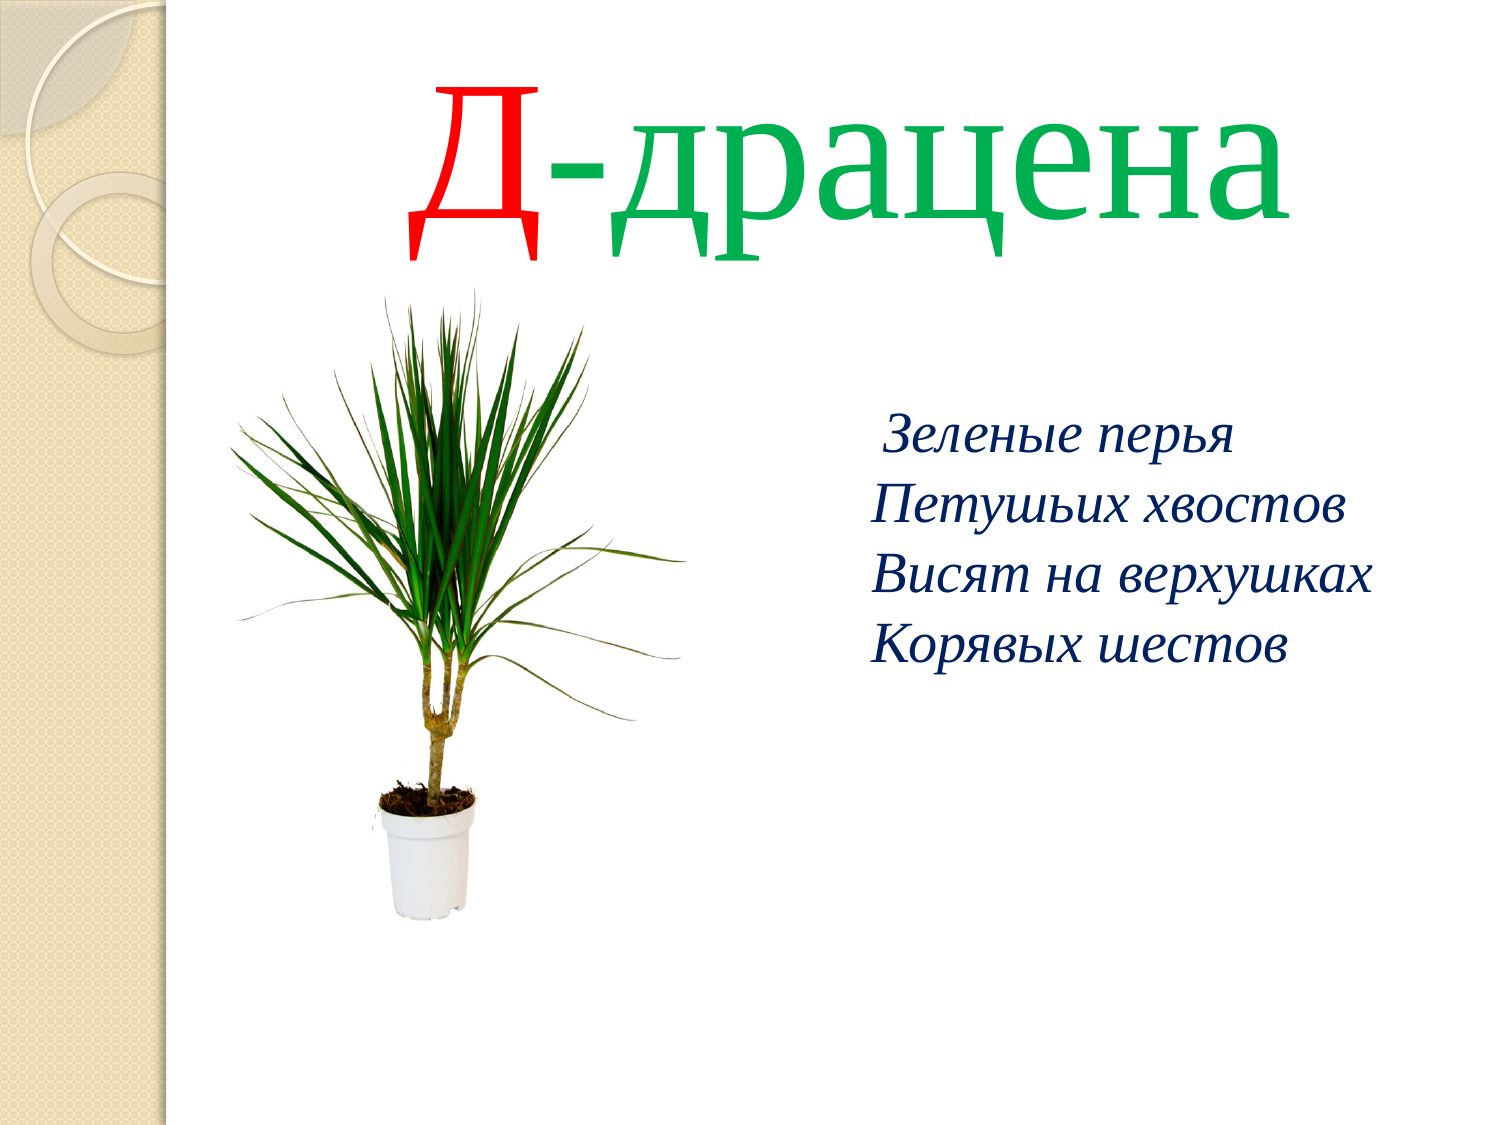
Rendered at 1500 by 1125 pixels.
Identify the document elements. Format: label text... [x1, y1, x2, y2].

title Д-драцена [235, 45, 1466, 233]
list Зеленые перья Петушьих хвостов Висят на верхушках Корявых шестов [796, 386, 1466, 1015]
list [198, 280, 836, 926]
